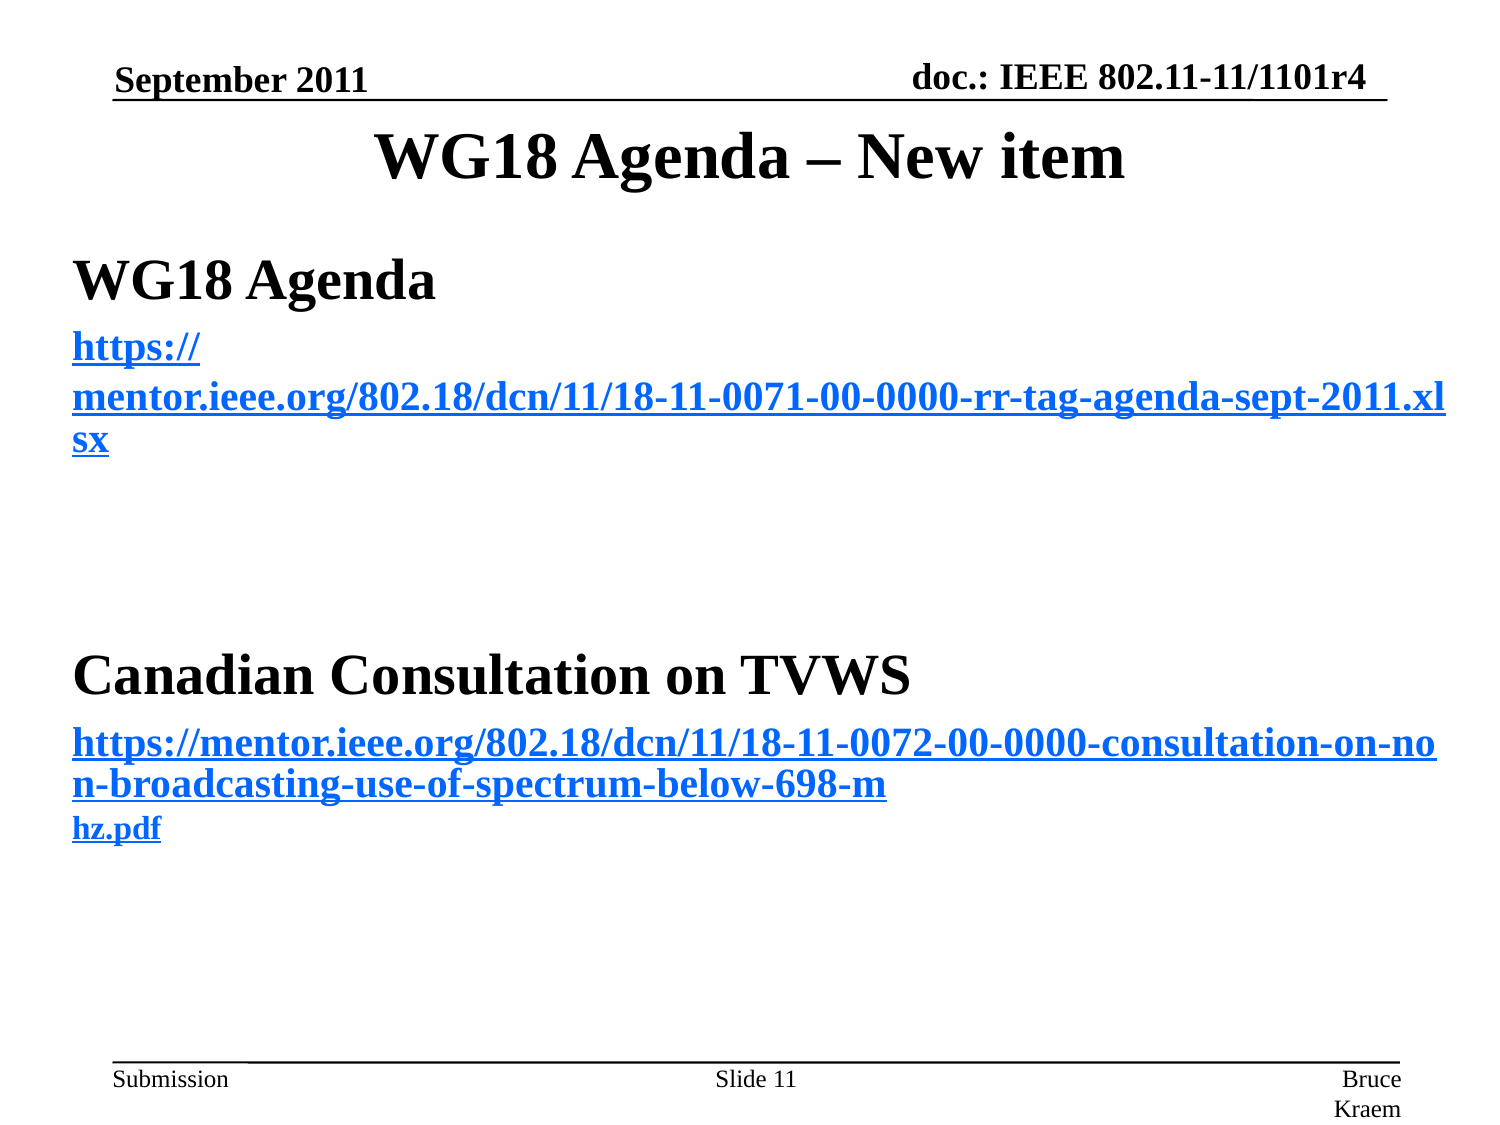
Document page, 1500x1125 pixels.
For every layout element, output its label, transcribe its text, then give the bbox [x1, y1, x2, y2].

slide_number Slide 11 [714, 1062, 798, 1093]
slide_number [114, 54, 372, 100]
list WG18 Agenda https://mentor.ieee.org/802.18/dcn/11/18-11-0071-00-0000-rr-tag-agenda-sept-2011.xlsx Canadian Consultation on TVWS https://mentor.ieee.org/802.18/dcn/11/18-11-0072-00-0000-consultation-on-non-broadcasting-use-of-spectrum-below-698-mhz.pdf [56, 233, 1463, 1058]
footer Bruce Kraemer, Marvell [1325, 1062, 1402, 1093]
title WG18 Agenda – New item [112, 112, 1388, 191]
